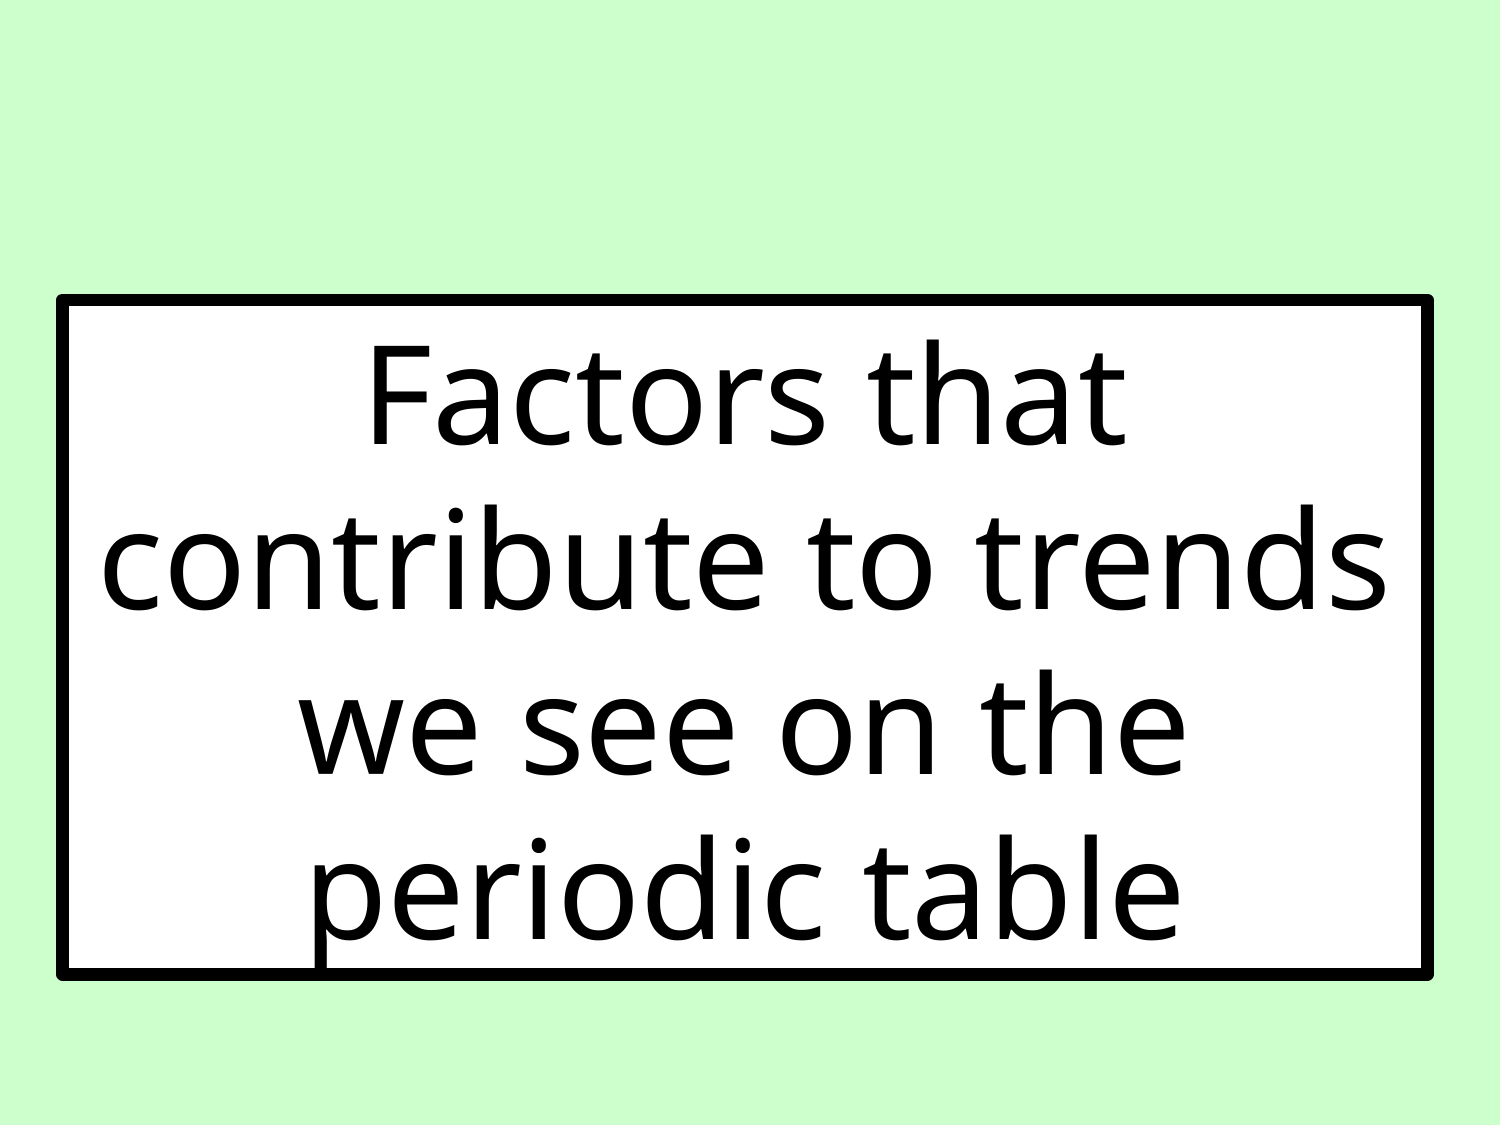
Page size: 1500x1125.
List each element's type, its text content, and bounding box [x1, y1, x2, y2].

text_box Factors that contribute to trends we see on the periodic table [62, 299, 1428, 975]
